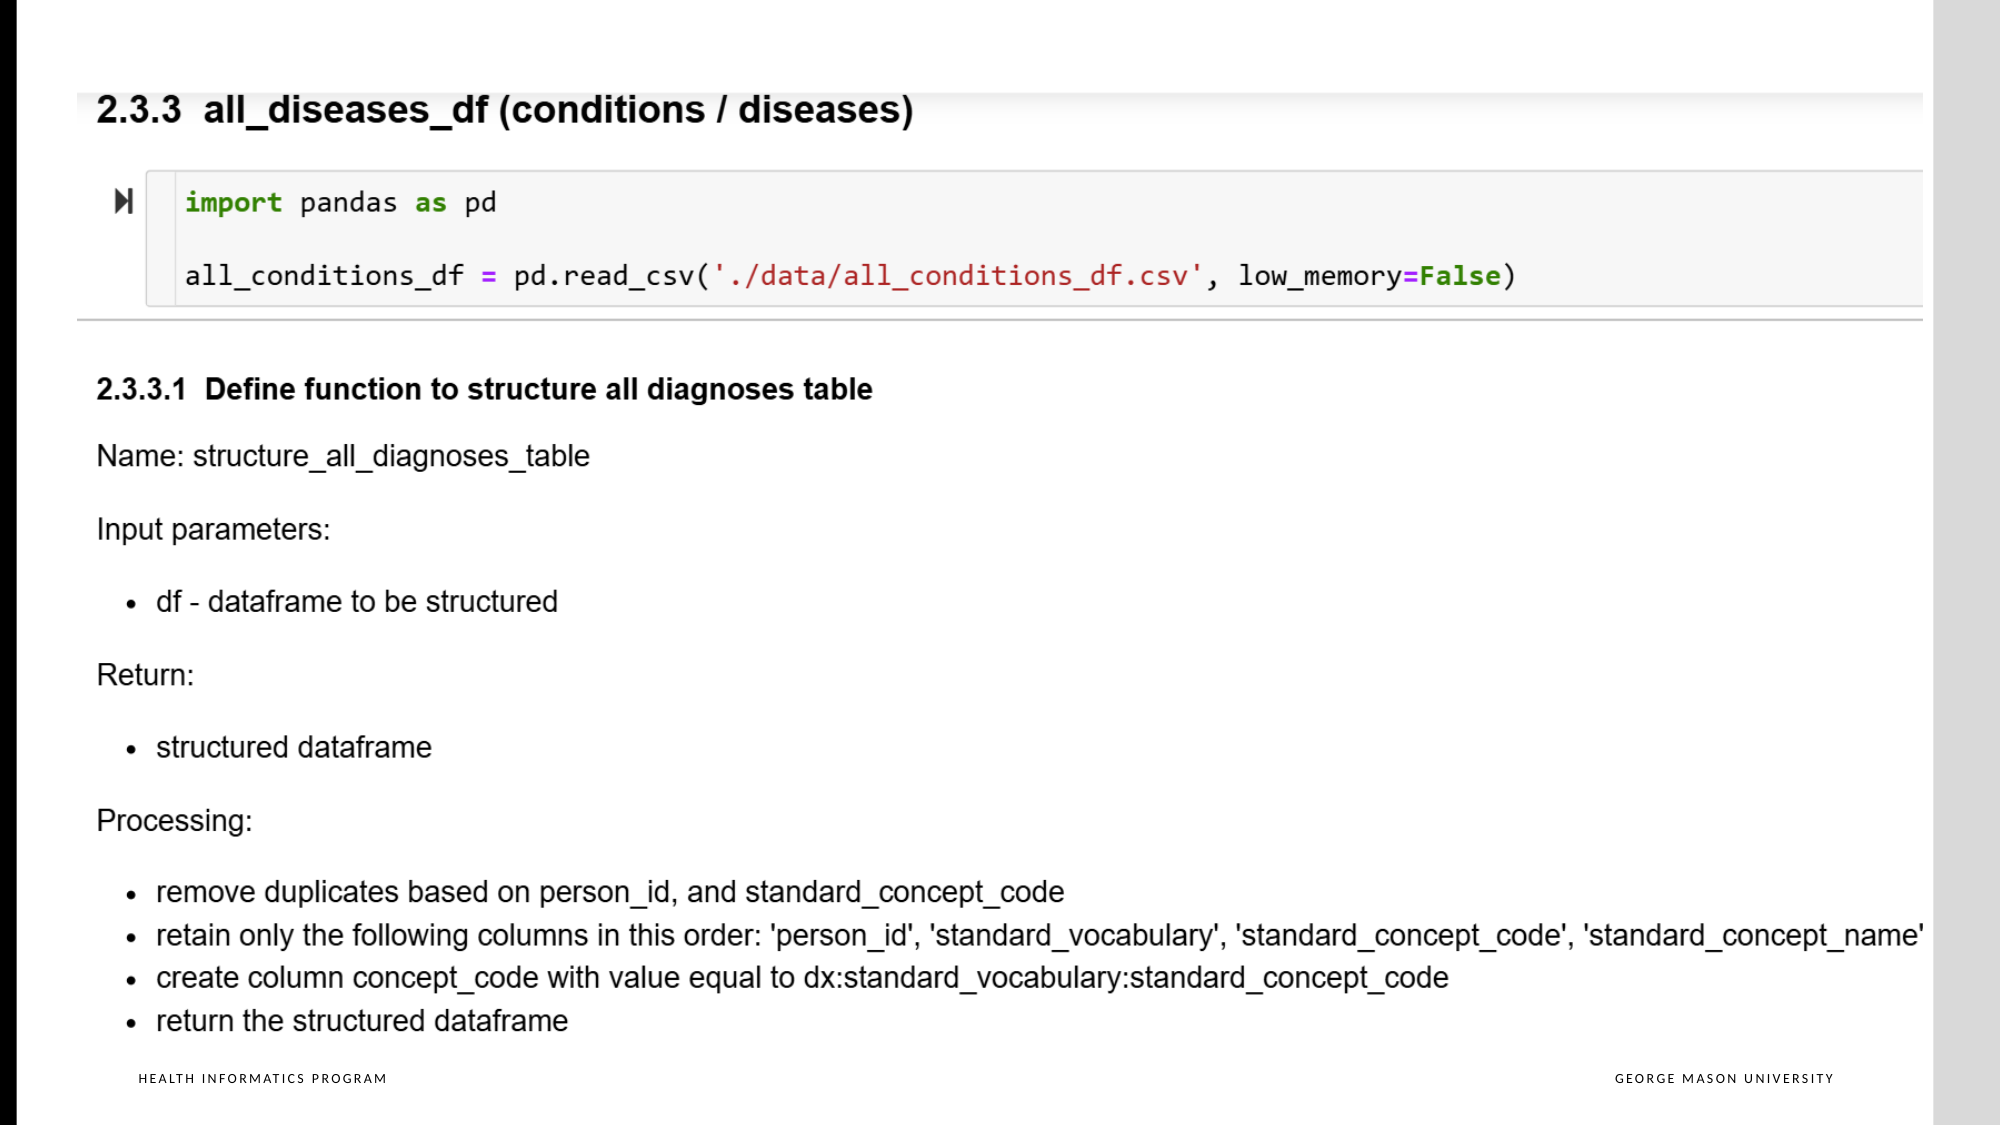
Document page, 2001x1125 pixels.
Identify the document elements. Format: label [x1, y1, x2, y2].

picture [77, 86, 1923, 1039]
